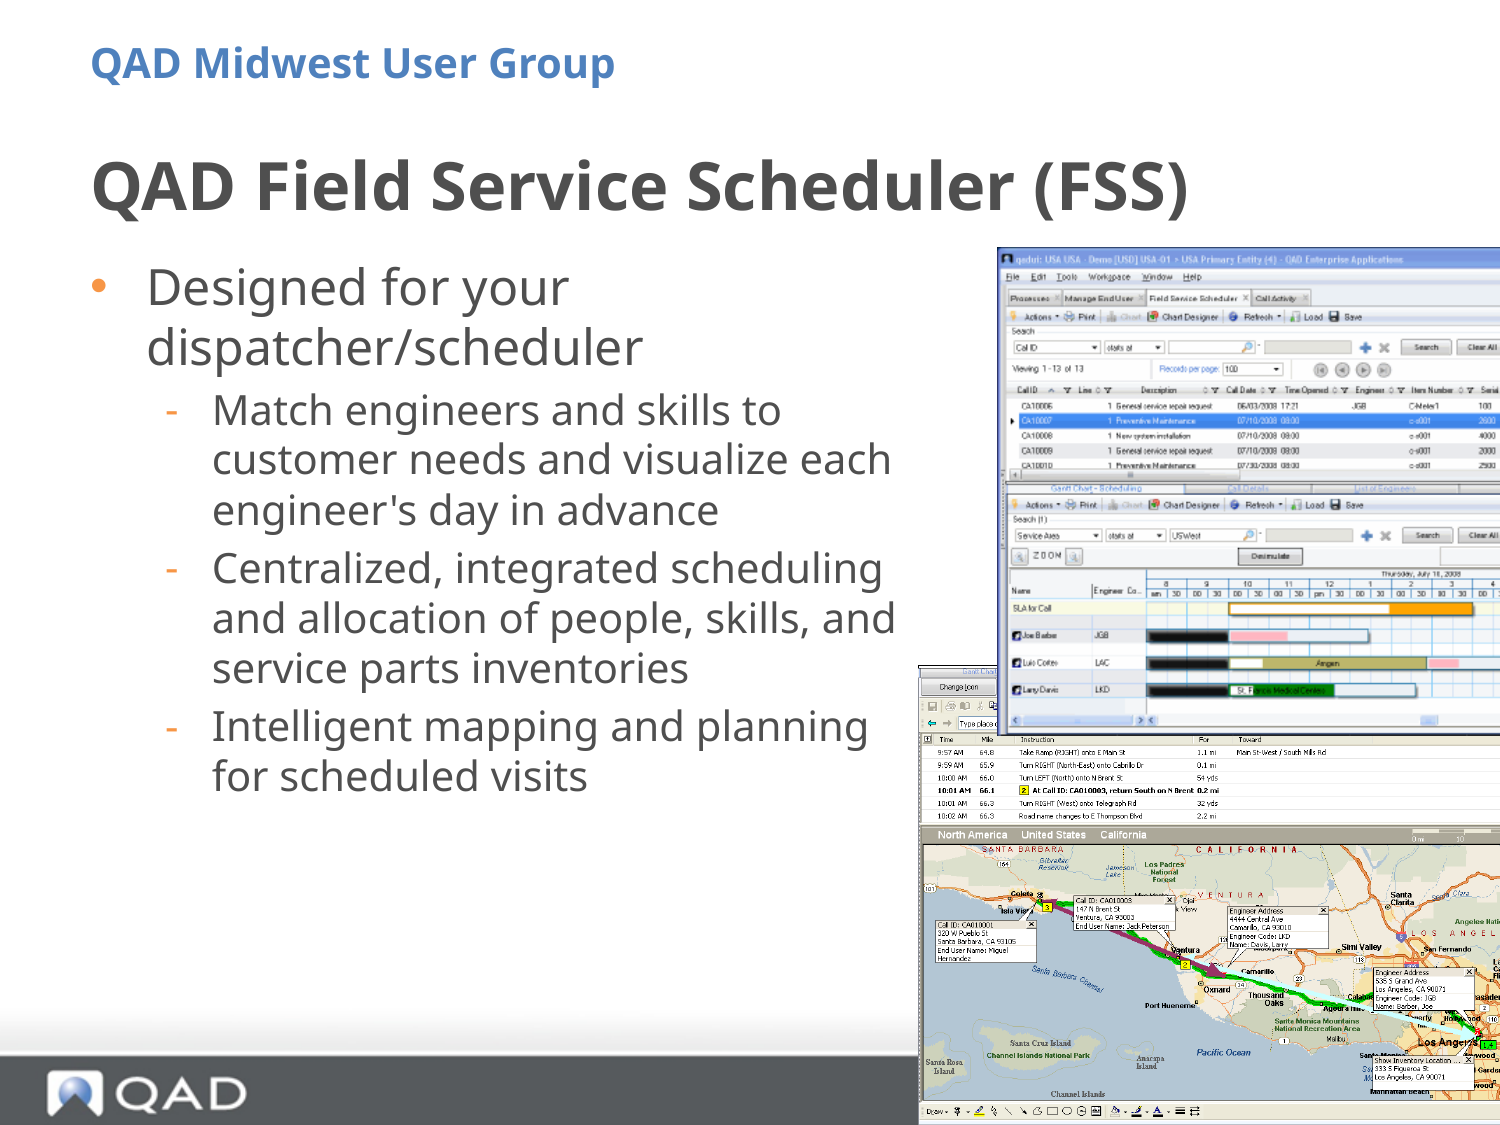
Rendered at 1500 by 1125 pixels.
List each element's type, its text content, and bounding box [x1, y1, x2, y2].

picture [0, 247, 1500, 1125]
list Designed for your dispatcher/scheduler Match engineers and skills to customer needs and visualize each engineer's day in advance Centralized, integrated scheduling and allocation of people, skills, and service parts inventories Intelligent mapping and planning for scheduled visits [74, 247, 919, 971]
title QAD Field Service Scheduler (FSS) [74, 125, 1486, 243]
text_box QAD Midwest User Group [74, 29, 1425, 100]
